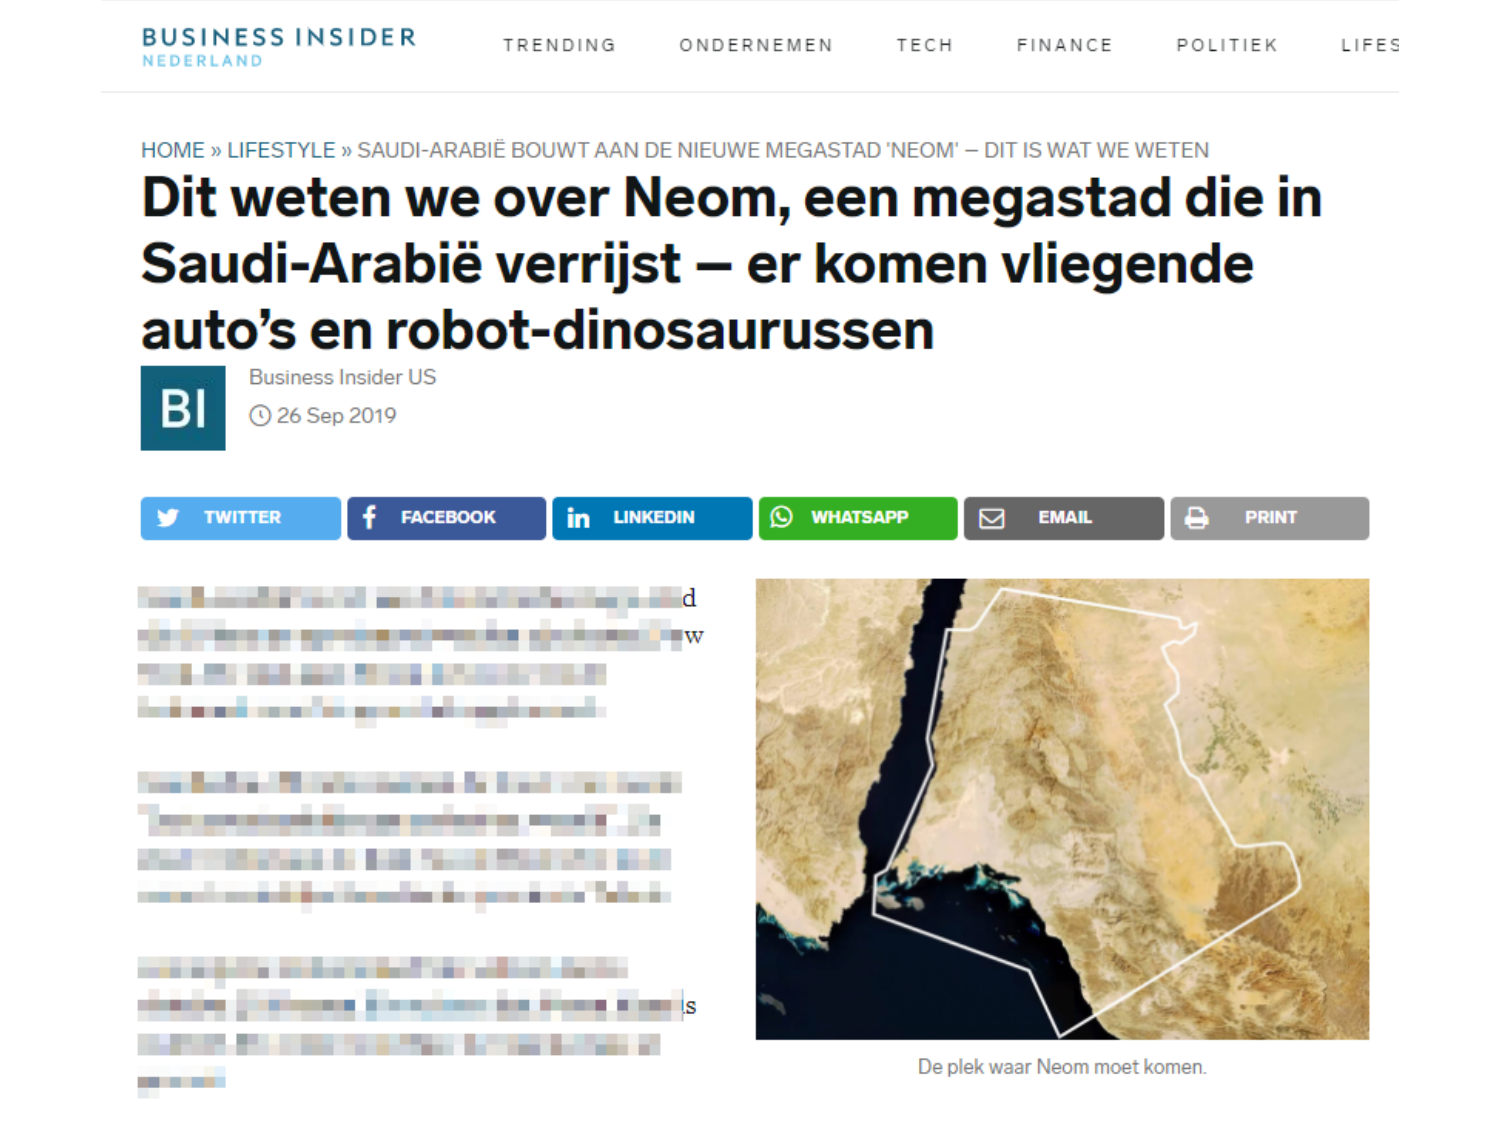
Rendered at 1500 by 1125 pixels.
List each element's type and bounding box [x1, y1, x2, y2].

picture [100, 0, 1400, 1125]
